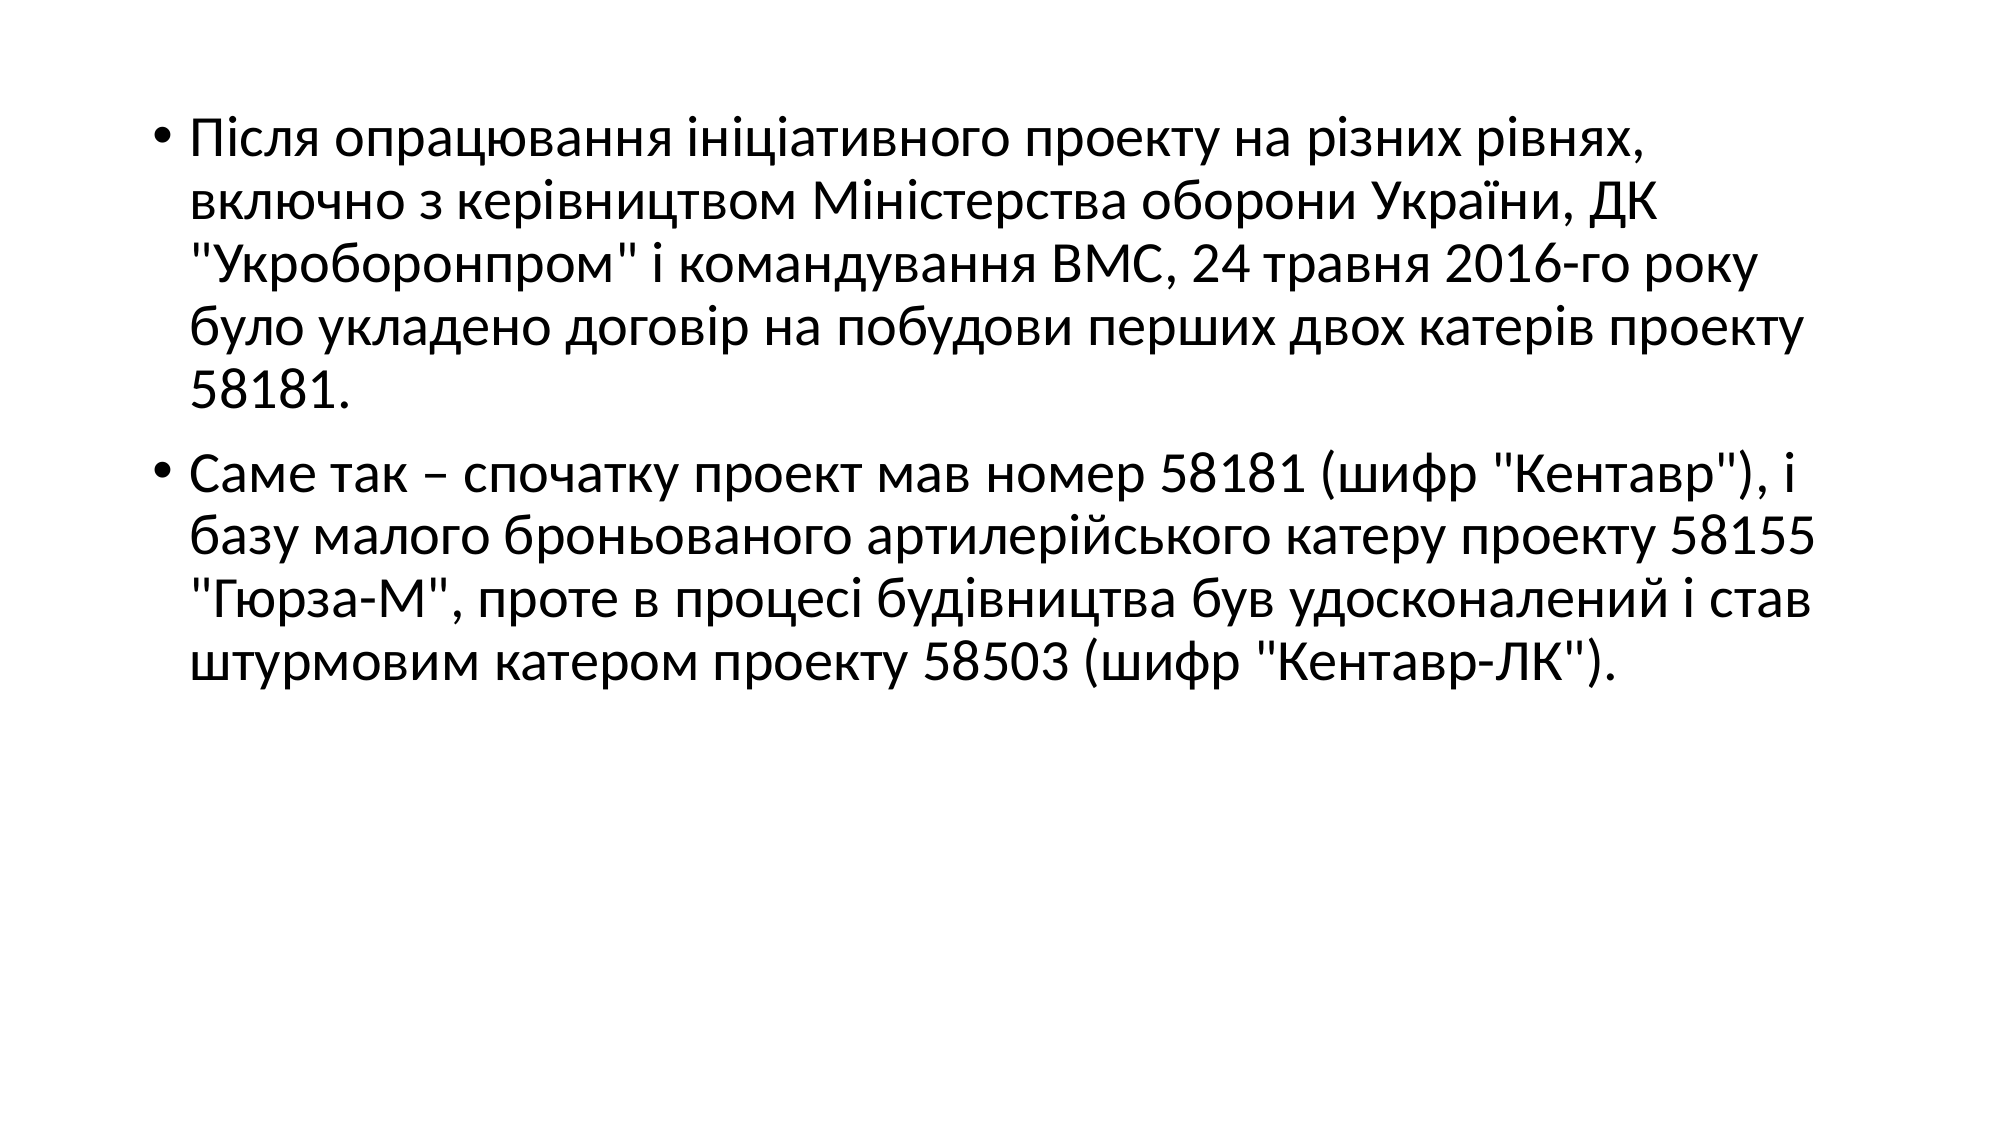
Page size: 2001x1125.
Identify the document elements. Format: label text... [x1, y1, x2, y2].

list Після опрацювання ініціативного проекту на різних рівнях, включно з керівництвом Міністерства оборони України, ДК "Укроборонпром" і командування ВМС, 24 травня 2016-го року було укладено договір на побудови перших двох катерів проекту 58181. Саме так – спочатку проект мав номер 58181 (шифр "Кентавр"), і базу малого броньованого артилерійського катеру проекту 58155 "Гюрза-М", проте в процесі будівництва був удосконалений і став штурмовим катером проекту 58503 (шифр "Кентавр-ЛК"). [137, 98, 1863, 1014]
